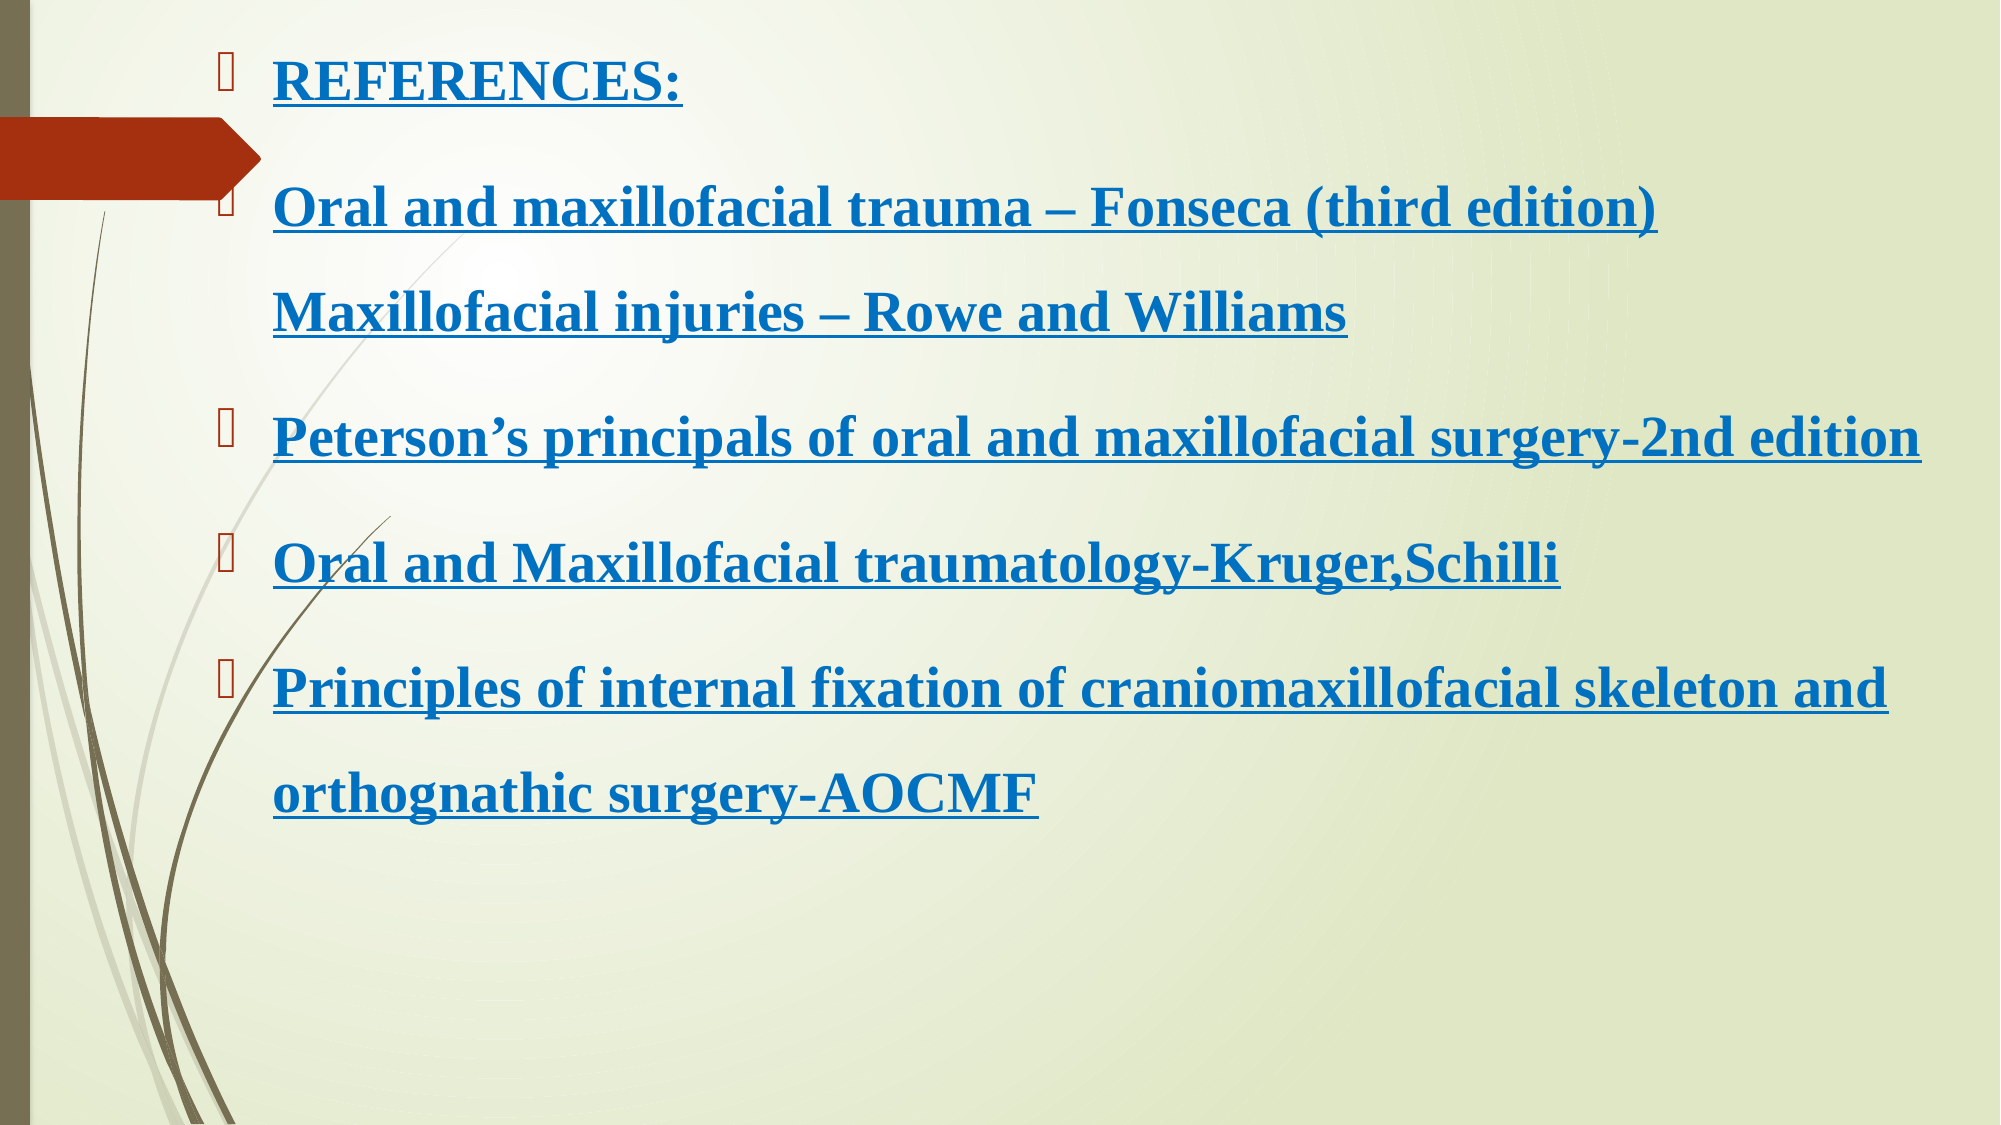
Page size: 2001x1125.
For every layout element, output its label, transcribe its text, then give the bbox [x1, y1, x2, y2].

list REFERENCES: Oral and maxillofacial trauma – Fonseca (third edition) Maxillofacial injuries – Rowe and Williams Peterson’s principals of oral and maxillofacial surgery-2nd edition Oral and Maxillofacial traumatology-Kruger,Schilli Principles of internal fixation of craniomaxillofacial skeleton and orthognathic surgery-AOCMF [201, 0, 2000, 1125]
